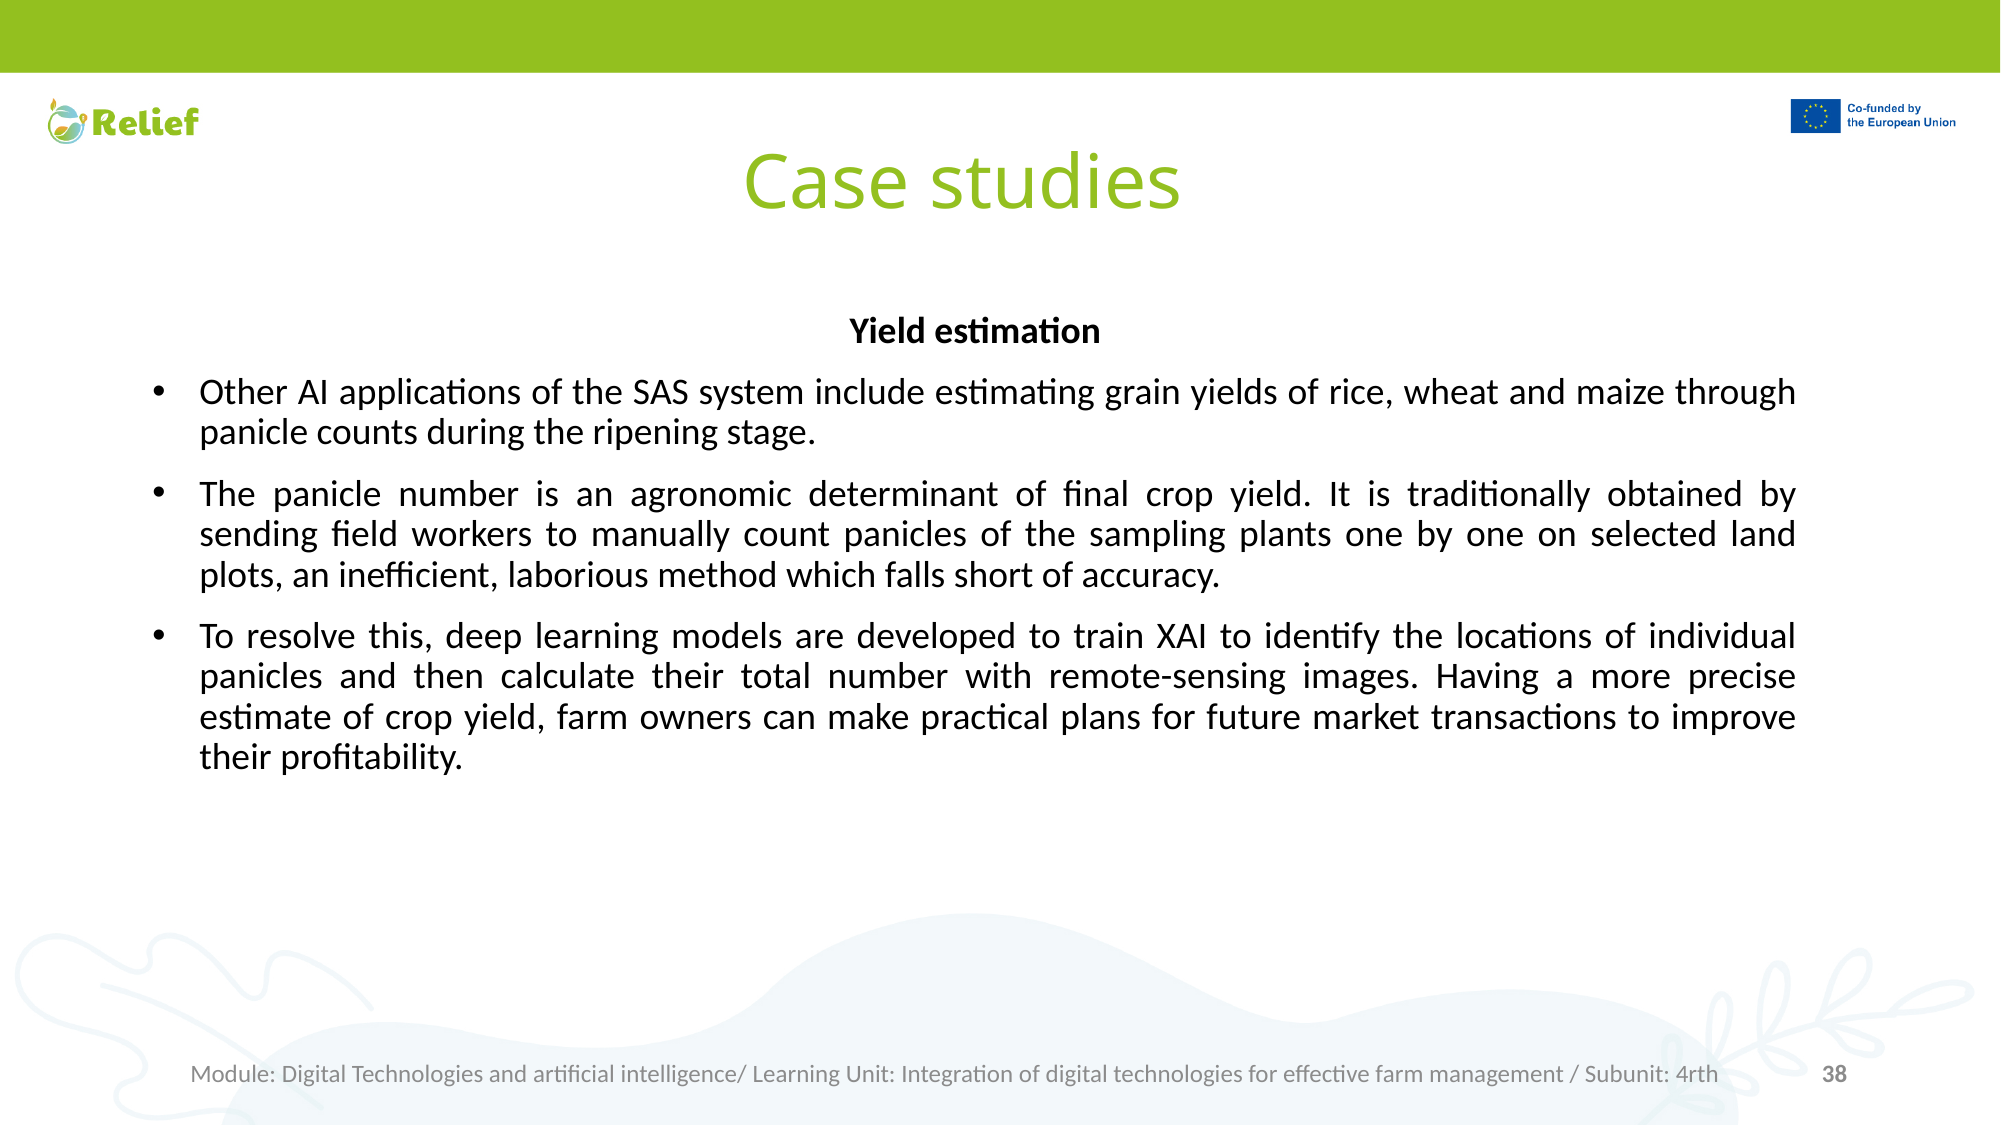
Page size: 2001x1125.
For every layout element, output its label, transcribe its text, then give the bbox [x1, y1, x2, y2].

title Case studies [137, 134, 1788, 233]
slide_number 38 [1787, 1042, 1863, 1103]
footer Module: Digital Technologies and artificial intelligence/ Learning Unit: Integration of digital technologies for effective farm management / Subunit: 4rth [137, 1023, 1775, 1122]
list Yield estimation Other AI applications of the SAS system include estimating grain yields of rice, wheat and maize through panicle counts during the ripening stage. The panicle number is an agronomic determinant of final crop yield. It is traditionally obtained by sending field workers to manually count panicles of the sampling plants one by one on selected land plots, an inefficient, laborious method which falls short of accuracy. To resolve this, deep learning models are developed to train XAI to identify the locations of individual panicles and then calculate their total number with remote-sensing images. Having a more precise estimate of crop yield, farm owners can make practical plans for future market transactions to improve their profitability. [137, 303, 1814, 973]
picture [0, 0, 2001, 1125]
